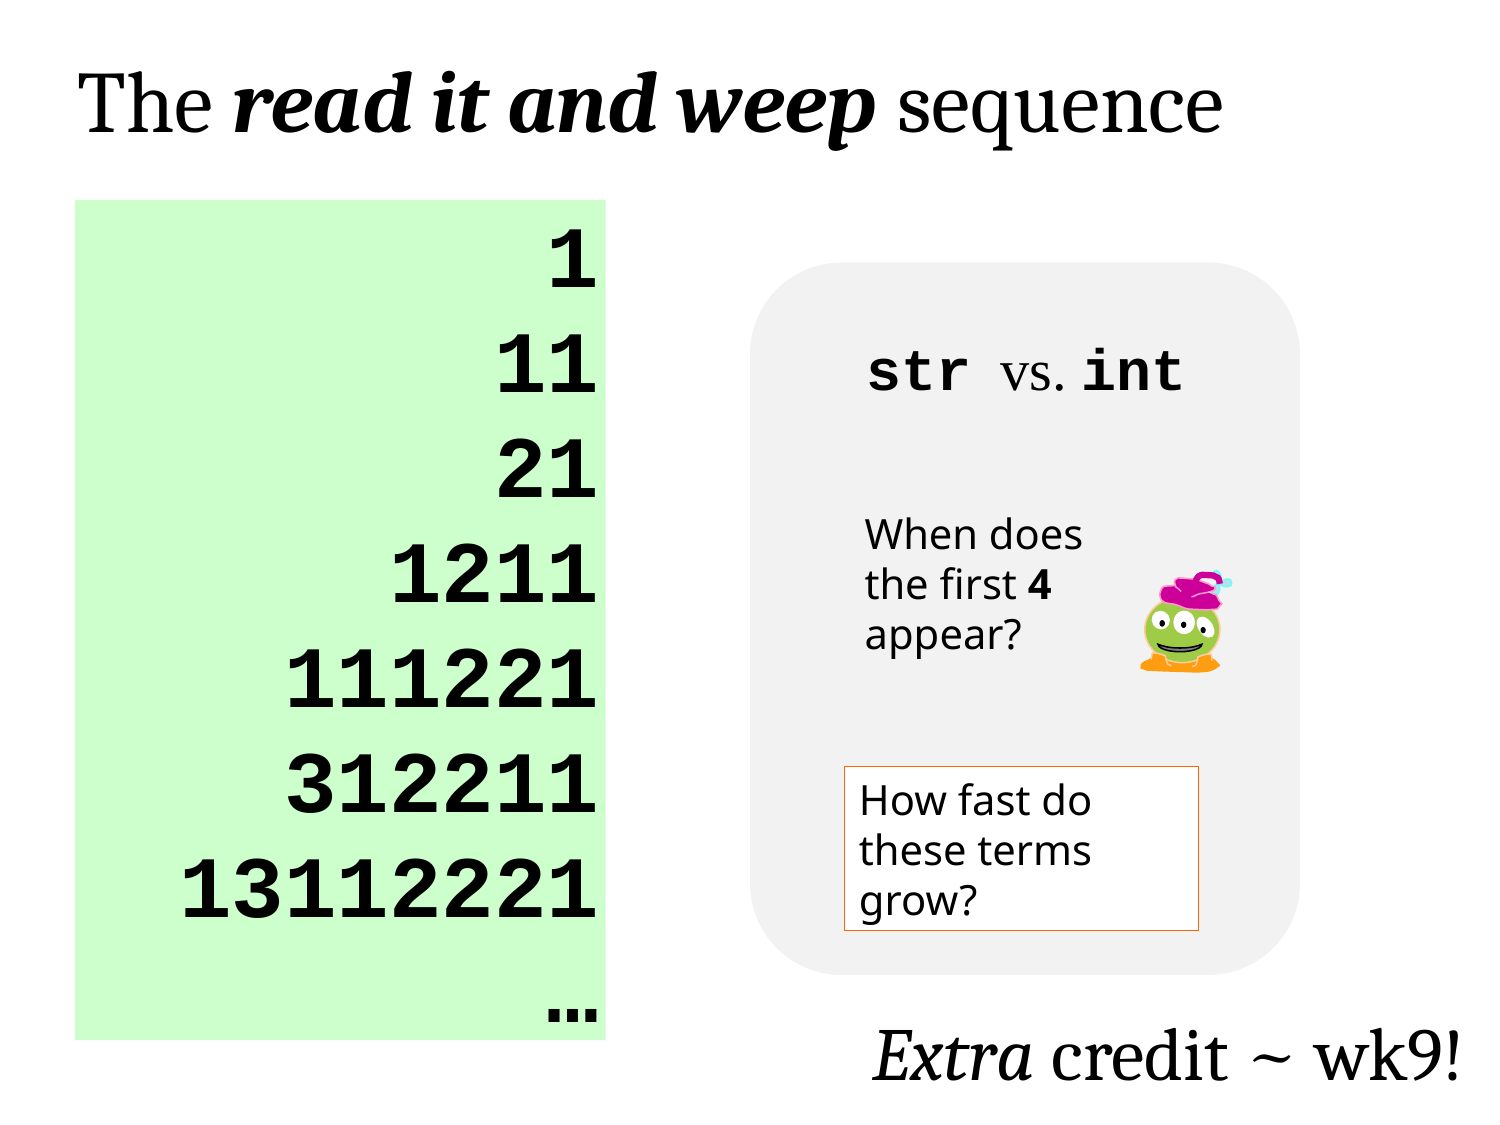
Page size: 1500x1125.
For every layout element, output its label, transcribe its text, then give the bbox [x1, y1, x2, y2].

text_box The read it and weep sequence [62, 37, 1313, 158]
text_box Extra credit ~ wk9! [230, 998, 1481, 1103]
text_box str vs. int [851, 324, 1202, 410]
text_box When does the first 4 appear? [849, 500, 1163, 665]
text_box How fast do these terms grow? [844, 766, 1199, 931]
text_box [750, 262, 1300, 976]
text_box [1140, 568, 1234, 673]
text_box 1 11 21 1211 111221 312211 13112221 … [75, 199, 606, 1041]
